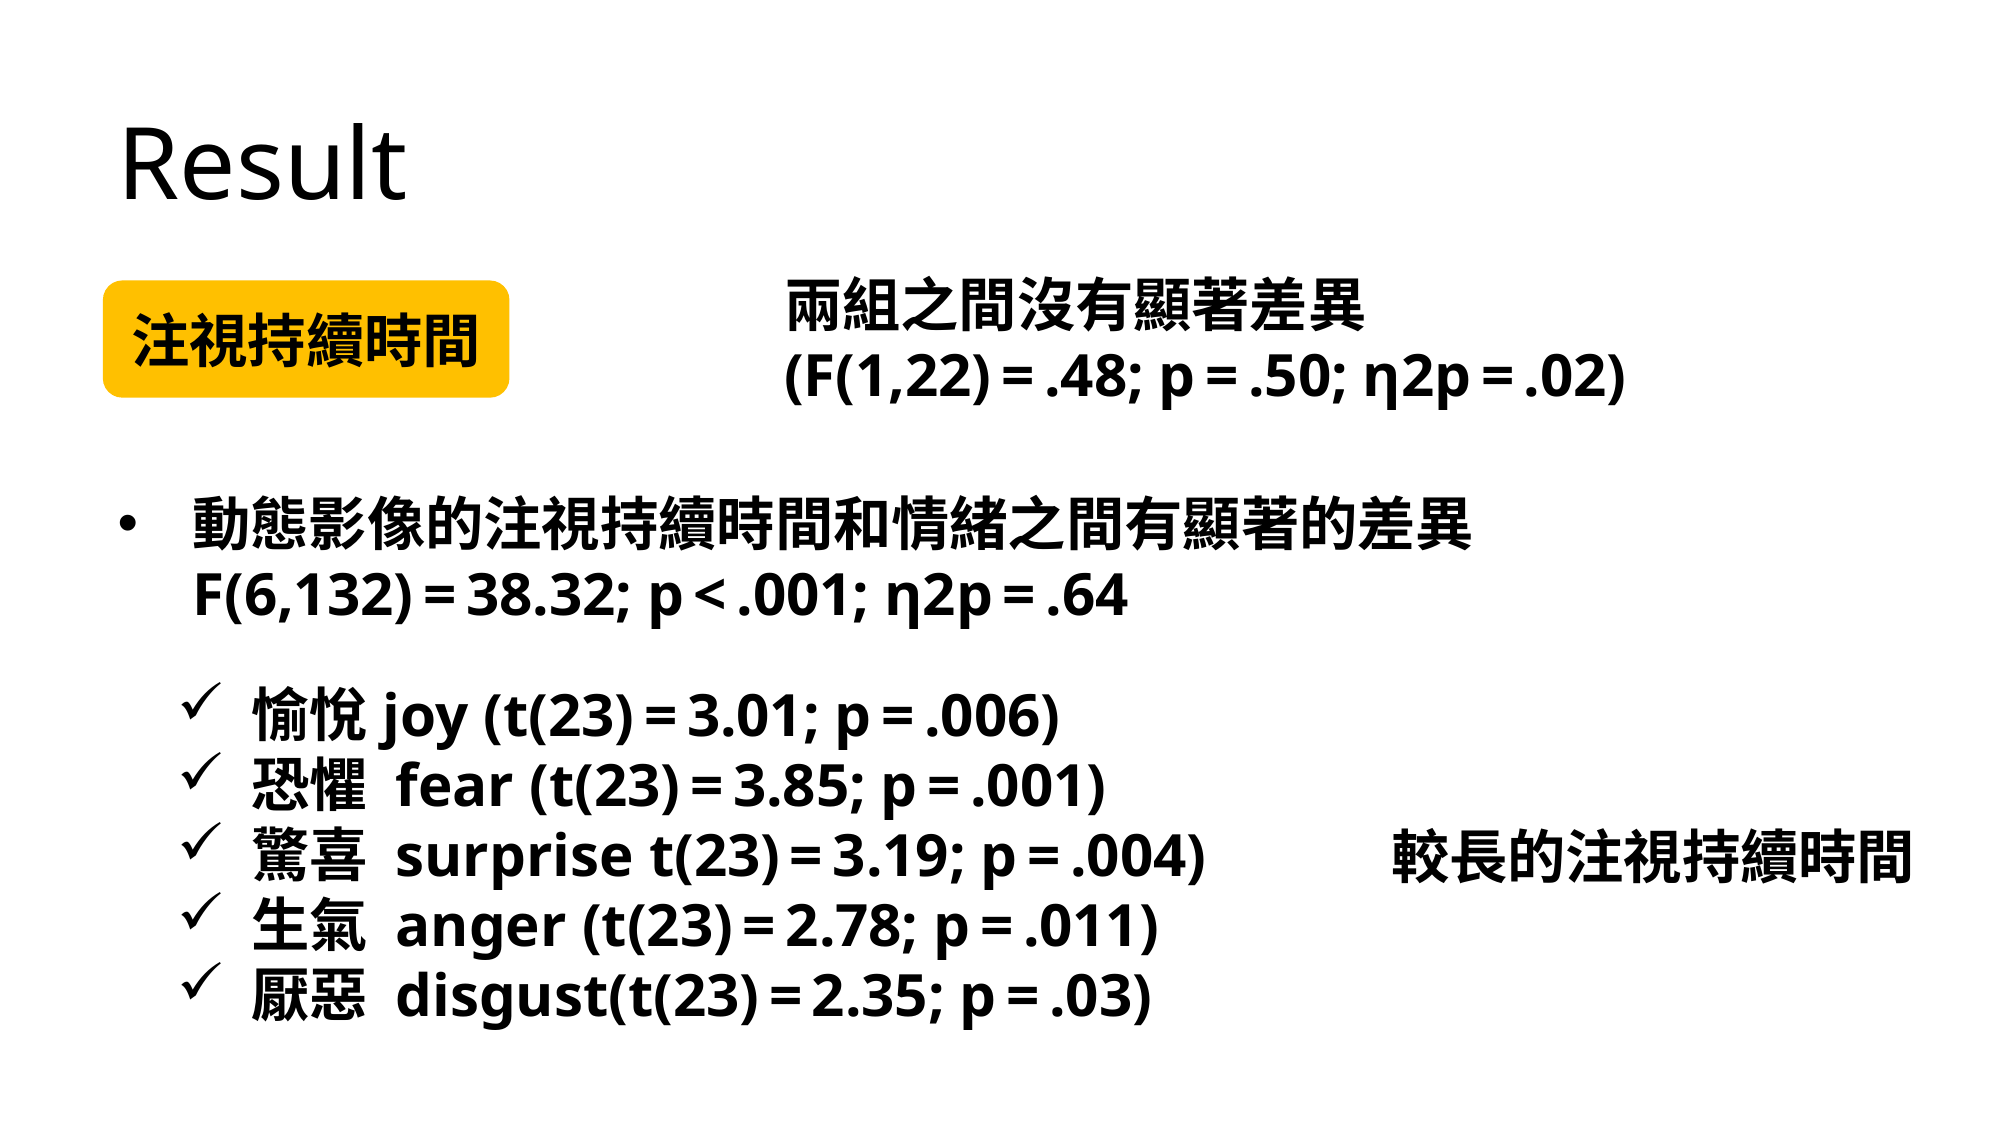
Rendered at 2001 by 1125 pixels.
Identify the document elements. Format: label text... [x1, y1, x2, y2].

text_box 兩組之間沒有顯著差異 (F(1,22) = .48; p = .50; η2p = .02) [769, 260, 1643, 416]
text_box Result [102, 92, 423, 227]
text_box 愉悅joy (t(23) = 3.01; p = .006) 恐懼 fear (t(23) = 3.85; p = .001) 驚喜 surprise t(23) = 3.19; p = .004) 生氣 anger (t(23) = 2.78; p = .011) 厭惡 disgust(t(23) = 2.35; p = .03) [162, 670, 1374, 1036]
text_box 較長的注視持續時間 [1376, 812, 2000, 897]
text_box 注視持續時間 [101, 279, 511, 399]
text_box 動態影像的注視持續時間和情緒之間有顯著的差異F(6,132) = 38.32; p < .001; η2p = .64 [102, 479, 1516, 635]
